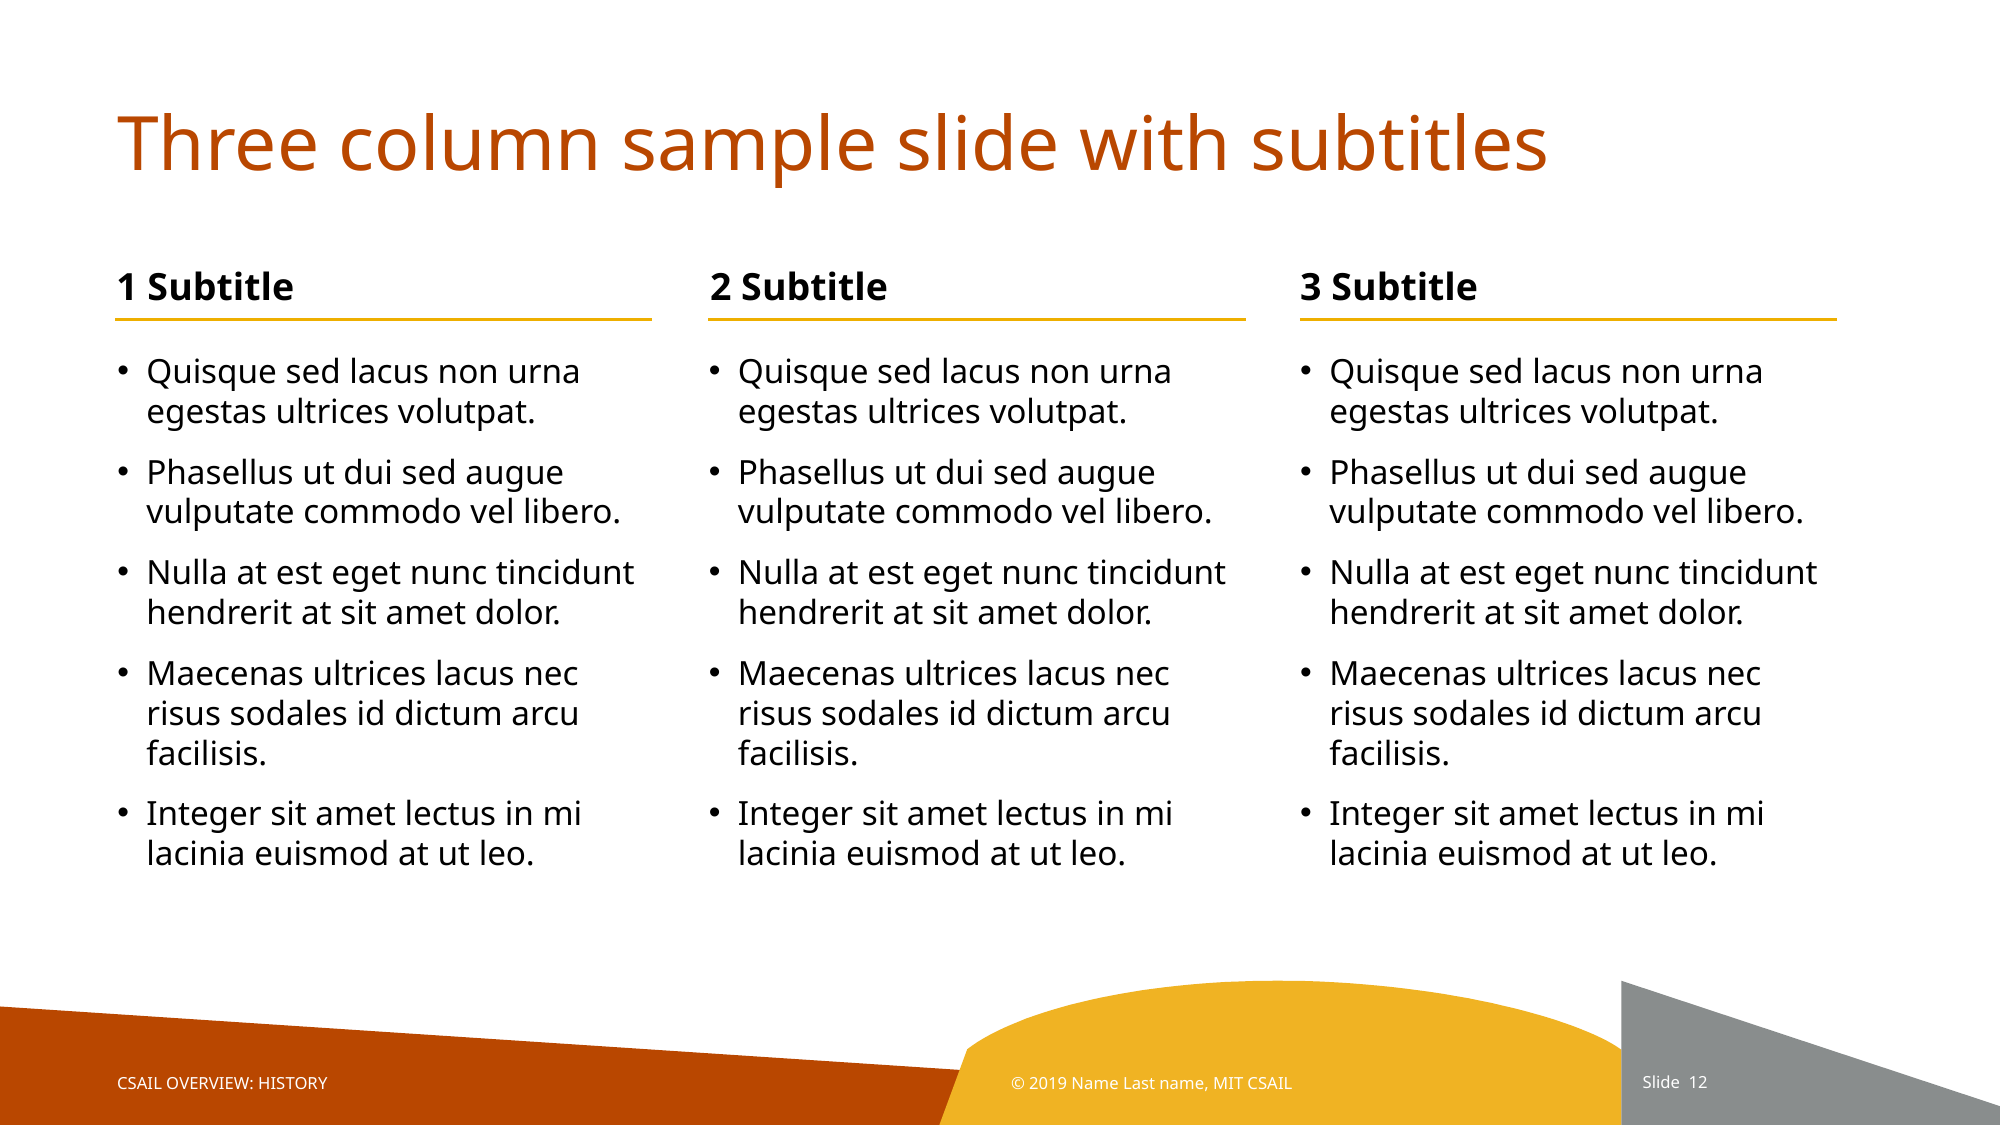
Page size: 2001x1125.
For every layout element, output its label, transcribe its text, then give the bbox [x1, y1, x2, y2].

title Three column sample slide with subtitles [102, 98, 1839, 244]
list 2 Subtitle [695, 248, 1247, 316]
list Quisque sed lacus non urna egestas ultrices volutpat. Phasellus ut dui sed augue vulputate commodo vel libero. Nulla at est eget nunc tincidunt hendrerit at sit amet dolor. Maecenas ultrices lacus nec risus sodales id dictum arcu facilisis. Integer sit amet lectus in mi lacinia euismod at ut leo. [1285, 342, 1837, 955]
list Quisque sed lacus non urna egestas ultrices volutpat. Phasellus ut dui sed augue vulputate commodo vel libero. Nulla at est eget nunc tincidunt hendrerit at sit amet dolor. Maecenas ultrices lacus nec risus sodales id dictum arcu facilisis. Integer sit amet lectus in mi lacinia euismod at ut leo. [102, 342, 653, 955]
slide_number CSAIL OVERVIEW: HISTORY [102, 1053, 553, 1114]
footer © 2019 Name Last name, MIT CSAIL [996, 1053, 1578, 1114]
list Quisque sed lacus non urna egestas ultrices volutpat. Phasellus ut dui sed augue vulputate commodo vel libero. Nulla at est eget nunc tincidunt hendrerit at sit amet dolor. Maecenas ultrices lacus nec risus sodales id dictum arcu facilisis. Integer sit amet lectus in mi lacinia euismod at ut leo. [693, 342, 1249, 955]
list 1 Subtitle [101, 248, 653, 316]
list 3 Subtitle [1285, 248, 1837, 316]
slide_number Slide 12 [1642, 1053, 1863, 1114]
